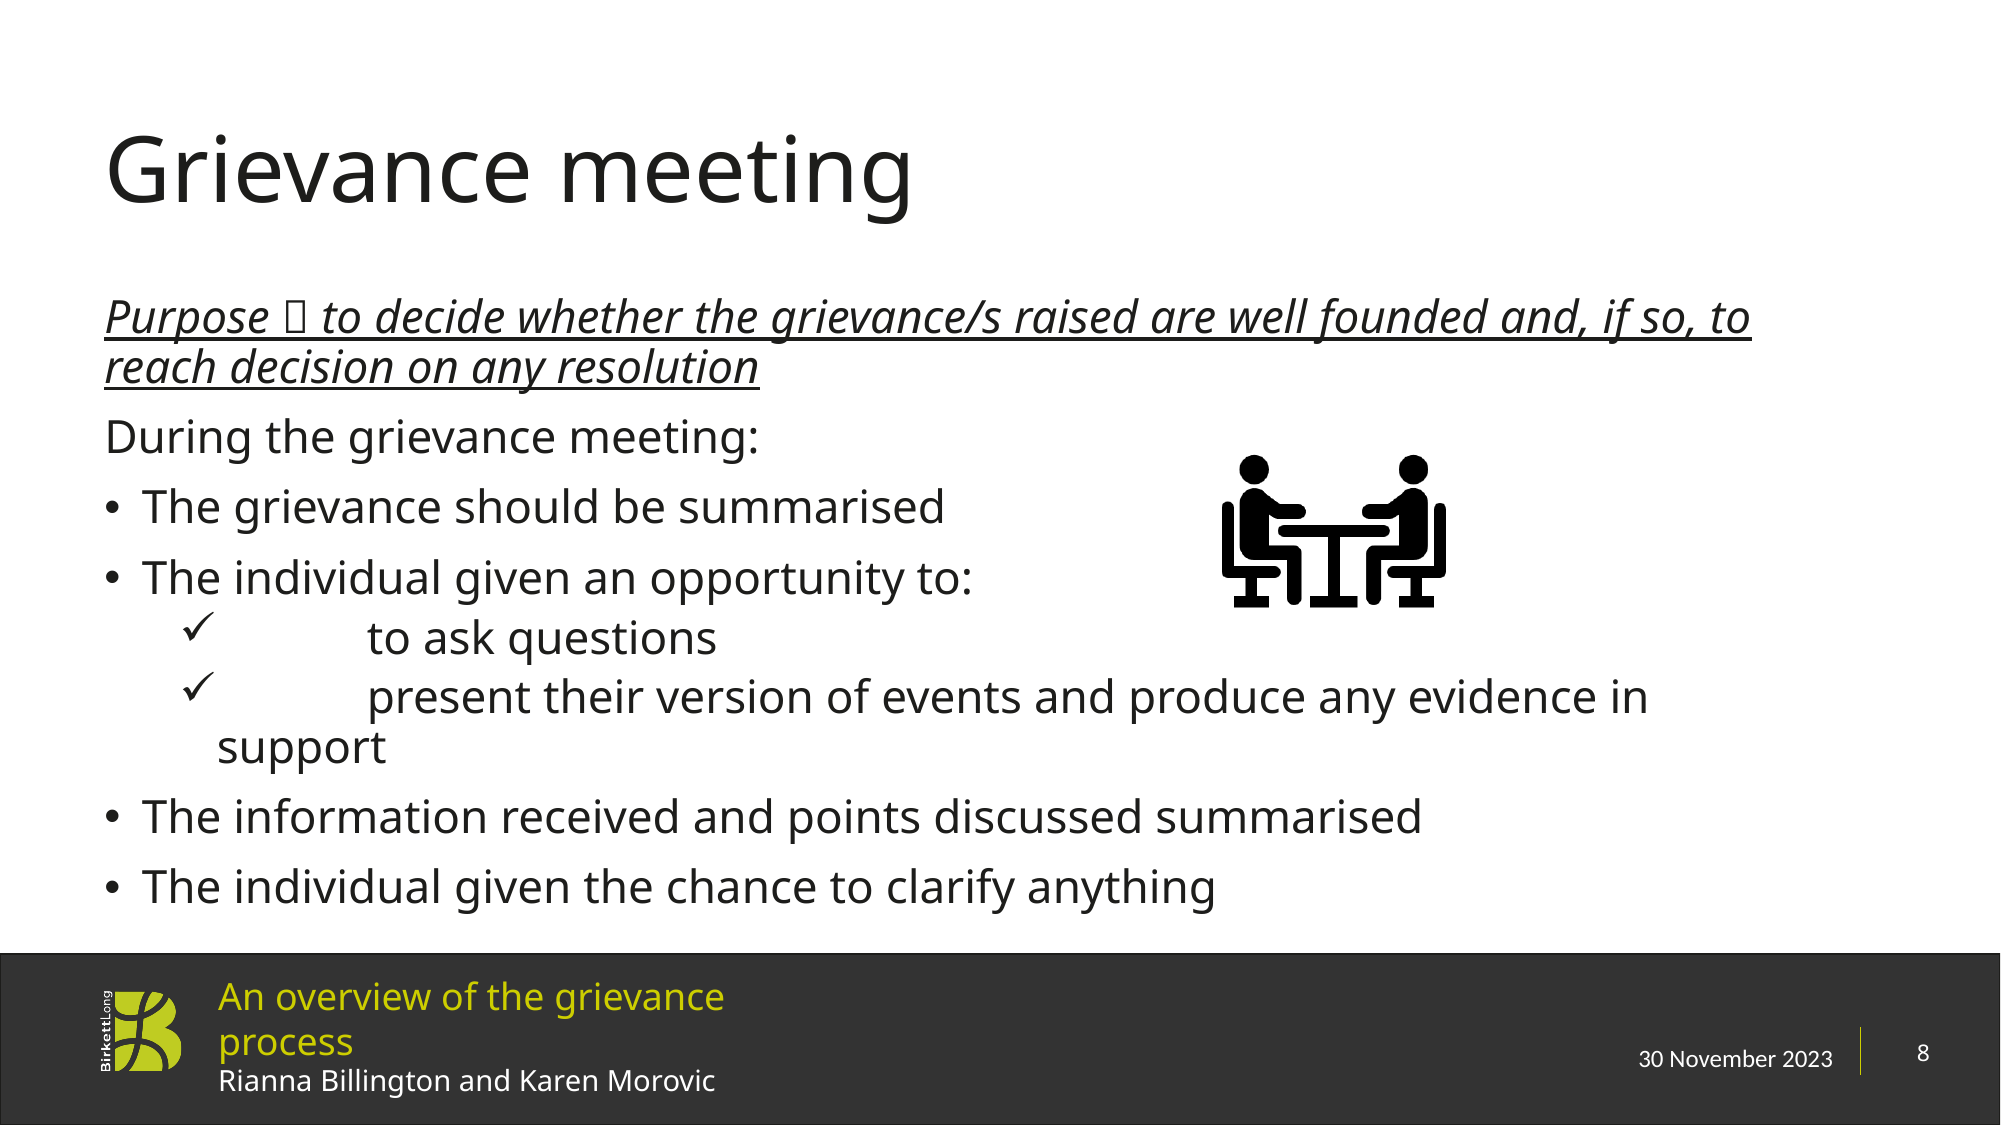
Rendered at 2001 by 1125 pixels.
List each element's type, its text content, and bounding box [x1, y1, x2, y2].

footer An overview of the grievance process Rianna Billington and Karen Morovic [203, 986, 879, 1084]
slide_number 8 [1874, 1035, 1945, 1071]
title Grievance meeting [89, 20, 1841, 230]
text_box 30 November 2023 [1623, 1035, 1874, 1080]
list Purpose  to decide whether the grievance/s raised are well founded and, if so, to reach decision on any resolution During the grievance meeting: The grievance should be summarised The individual given an opportunity to: to ask questions present their version of events and produce any evidence in support The information received and points discussed summarised The individual given the chance to clarify anything [89, 287, 1841, 965]
picture [1192, 389, 1475, 672]
